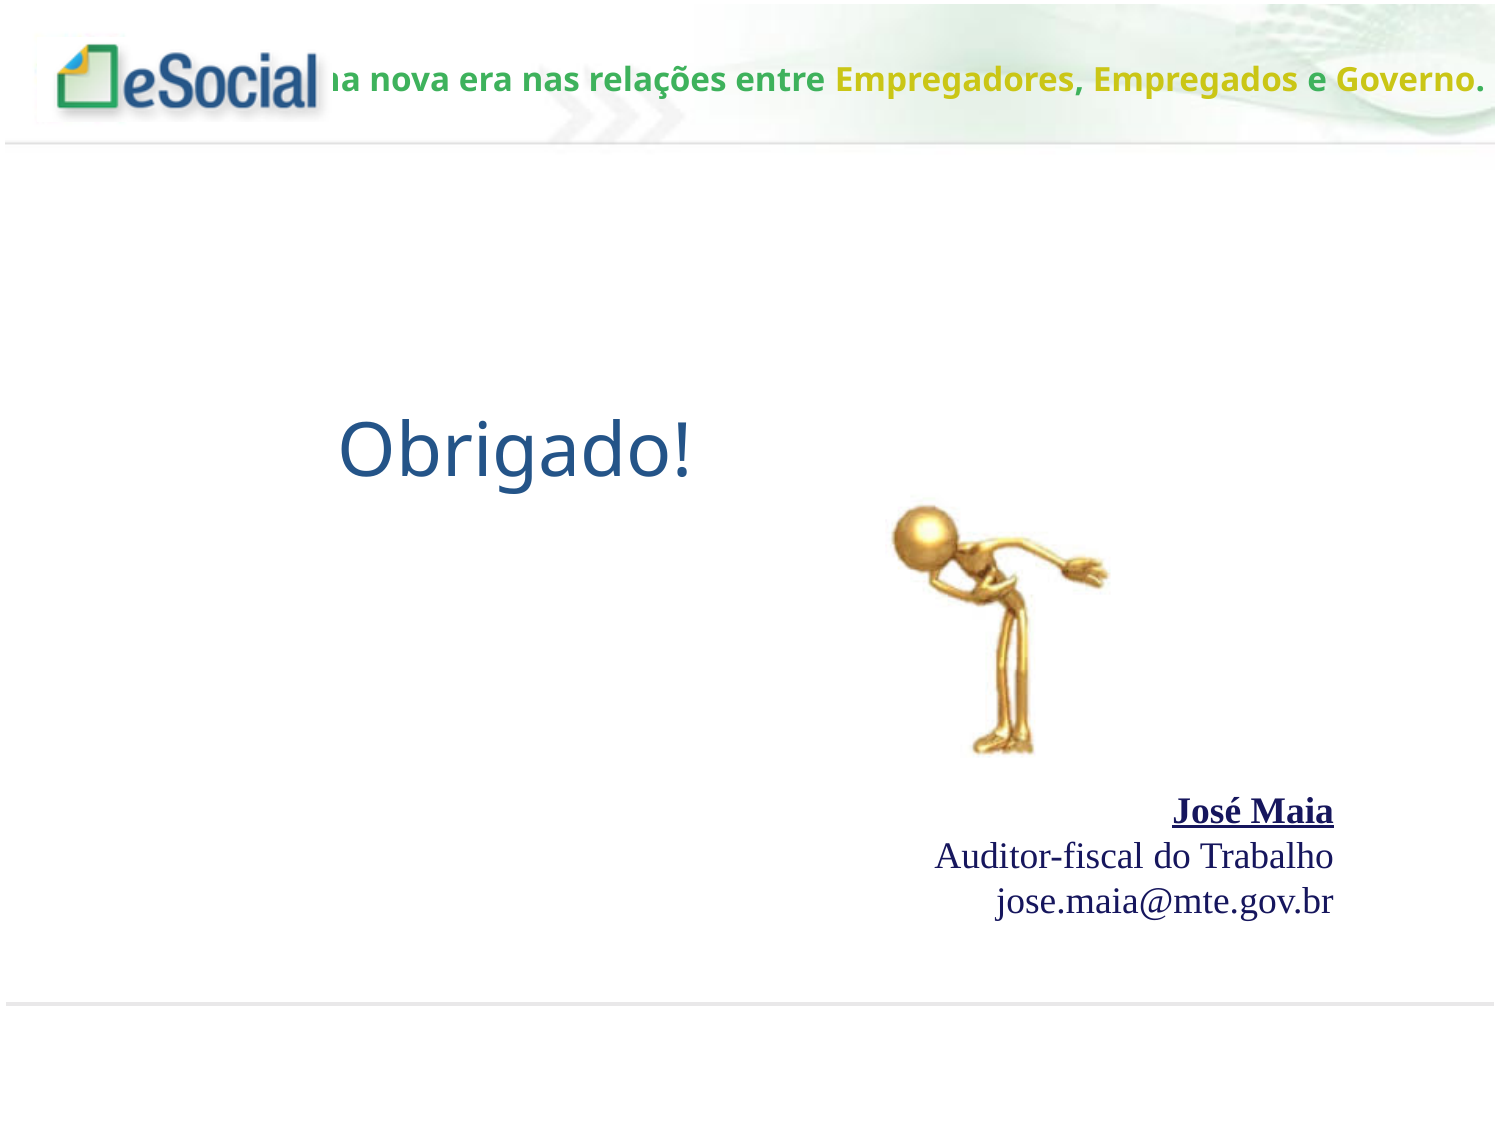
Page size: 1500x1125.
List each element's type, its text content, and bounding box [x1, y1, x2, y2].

text_box Obrigado! [330, 402, 712, 501]
picture [5, 4, 1495, 1121]
text_box José Maia Auditor-fiscal do Trabalho jose.maia@mte.gov.br [628, 673, 1349, 929]
